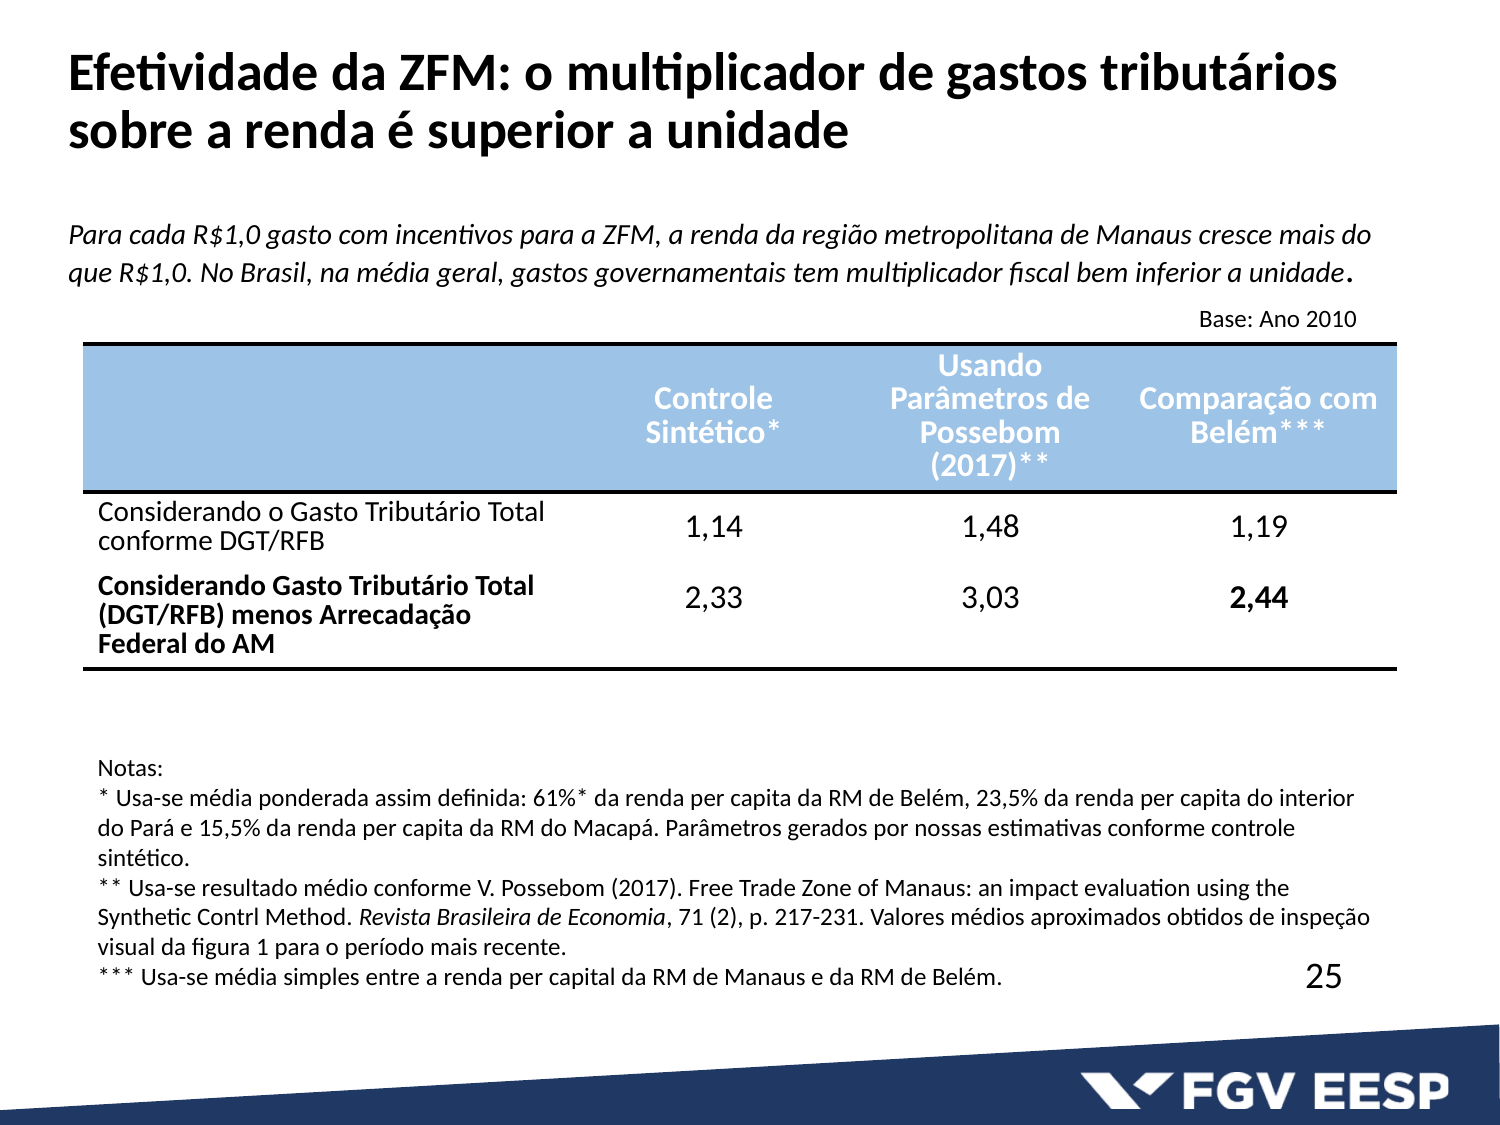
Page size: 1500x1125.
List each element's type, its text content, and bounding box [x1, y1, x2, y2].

table_cell 3,03 [860, 566, 1121, 667]
table_cell 2,44 [1121, 566, 1397, 667]
title Efetividade da ZFM: o multiplicador de gastos tributários sobre a renda é superior a unidade Para cada R$1,0 gasto com incentivos para a ZFM, a renda da região metropolitana de Manaus cresce mais do que R$1,0. No Brasil, na média geral, gastos governamentais tem multiplicador fiscal bem inferior a unidade. [53, 36, 1434, 323]
table_cell Considerando Gasto Tributário Total (DGT/RFB) menos Arrecadação Federal do AM [83, 566, 568, 667]
table_header Usando Parâmetros de Possebom (2017)** [860, 346, 1121, 490]
table_cell 1,19 [1121, 494, 1397, 566]
text_box Notas: * Usa-se média ponderada assim definida: 61%* da renda per capita da RM de Belém, 23,5% da renda per capita do interior do Pará e 15,5% da renda per capita da RM do Macapá. Parâmetros gerados por nossas estimativas conforme controle sintético. ** Usa-se resultado médio conforme V. Possebom (2017). Free Trade Zone of Manaus: an impact evaluation using the Synthetic Contrl Method. Revista Brasileira de Economia, 71 (2), p. 217-231. Valores médios aproximados obtidos de inspeção visual da figura 1 para o período mais recente. *** Usa-se média simples entre a renda per capital da RM de Manaus e da RM de Belém. [82, 743, 1397, 999]
table_header Comparação com Belém*** [1121, 346, 1397, 490]
table_header Controle Sintético* [568, 346, 860, 490]
table_cell Considerando o Gasto Tributário Total conforme DGT/RFB [83, 494, 568, 566]
text_box 25 [1290, 943, 1435, 1004]
table_header [83, 346, 568, 490]
table_cell 1,48 [860, 494, 1121, 566]
text_box Base: Ano 2010 [1184, 294, 1416, 340]
table_cell 1,14 [568, 494, 860, 566]
table_cell 2,33 [568, 566, 860, 667]
